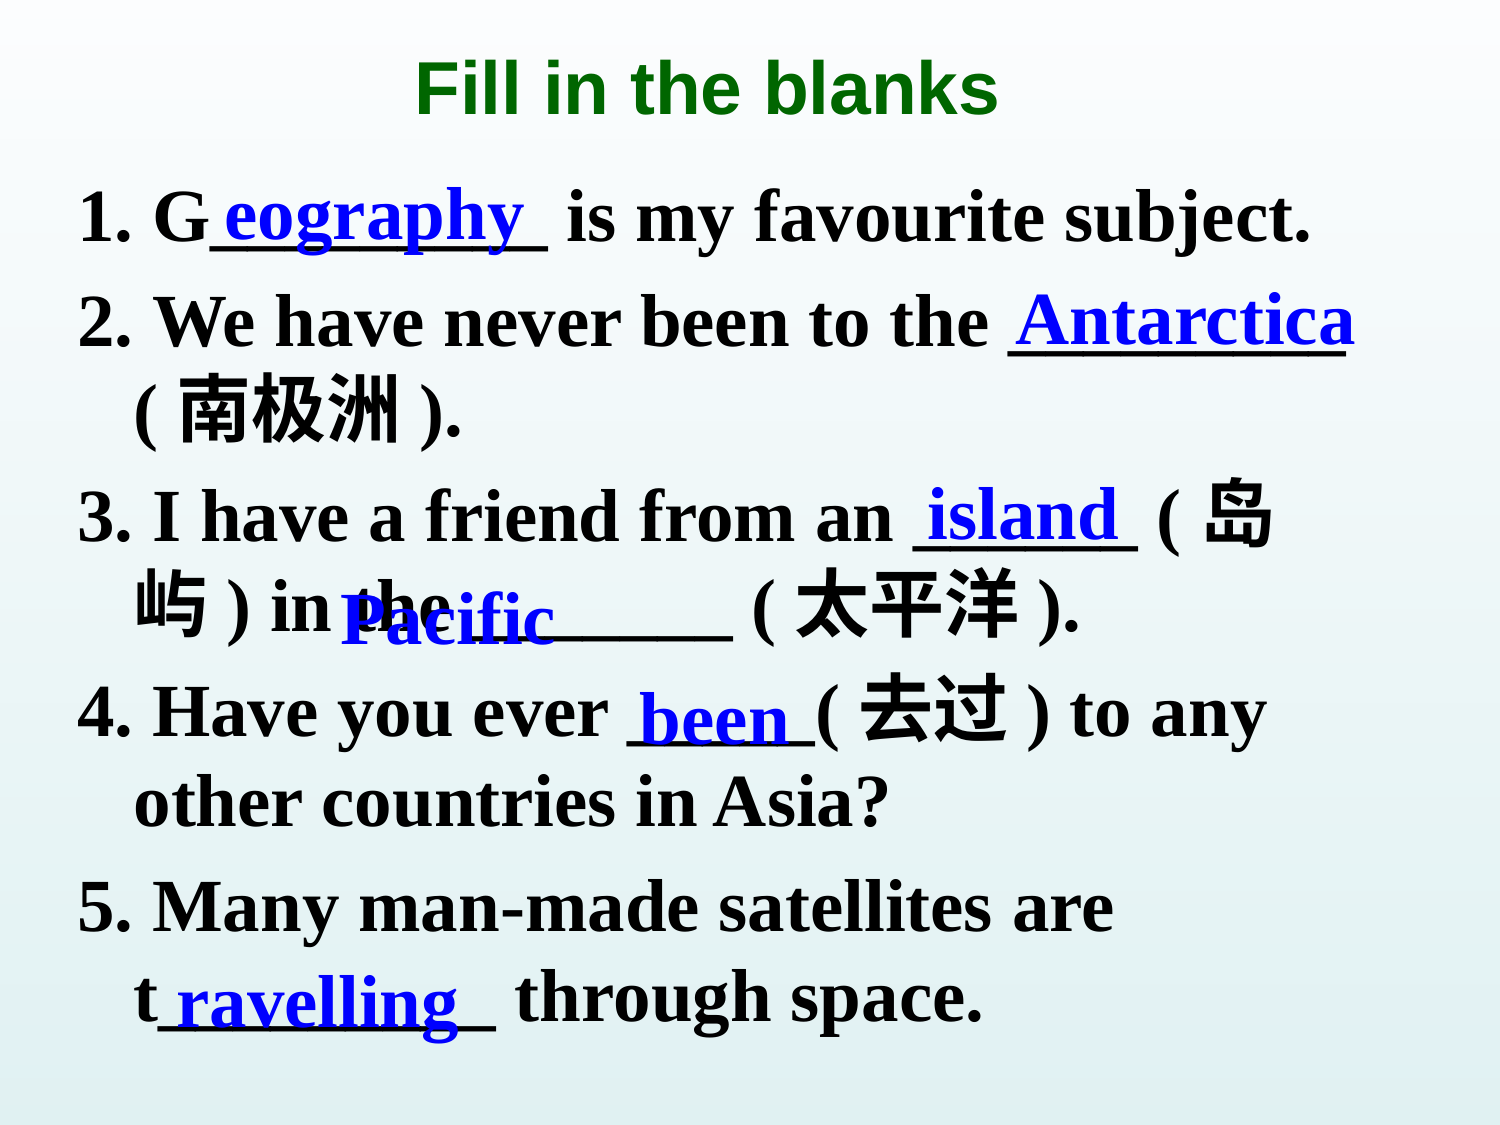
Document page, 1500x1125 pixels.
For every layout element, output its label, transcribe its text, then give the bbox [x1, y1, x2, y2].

text_box ravelling [161, 944, 475, 1050]
text_box G_________ is my favourite subject. We have never been to the _________ (南极洲). I have a friend from an ______ (岛屿) in the _______ (太平洋). Have you ever _____(去过) to any other countries in Asia? Many man-made satellites are t_________ through space. [62, 158, 1400, 1044]
text_box been [625, 662, 805, 768]
text_box Antarctica [1000, 262, 1371, 368]
text_box Pacific [325, 562, 591, 668]
text_box island [912, 457, 1135, 562]
text_box eography [210, 157, 540, 262]
text_box Fill in the blanks [399, 32, 1225, 137]
